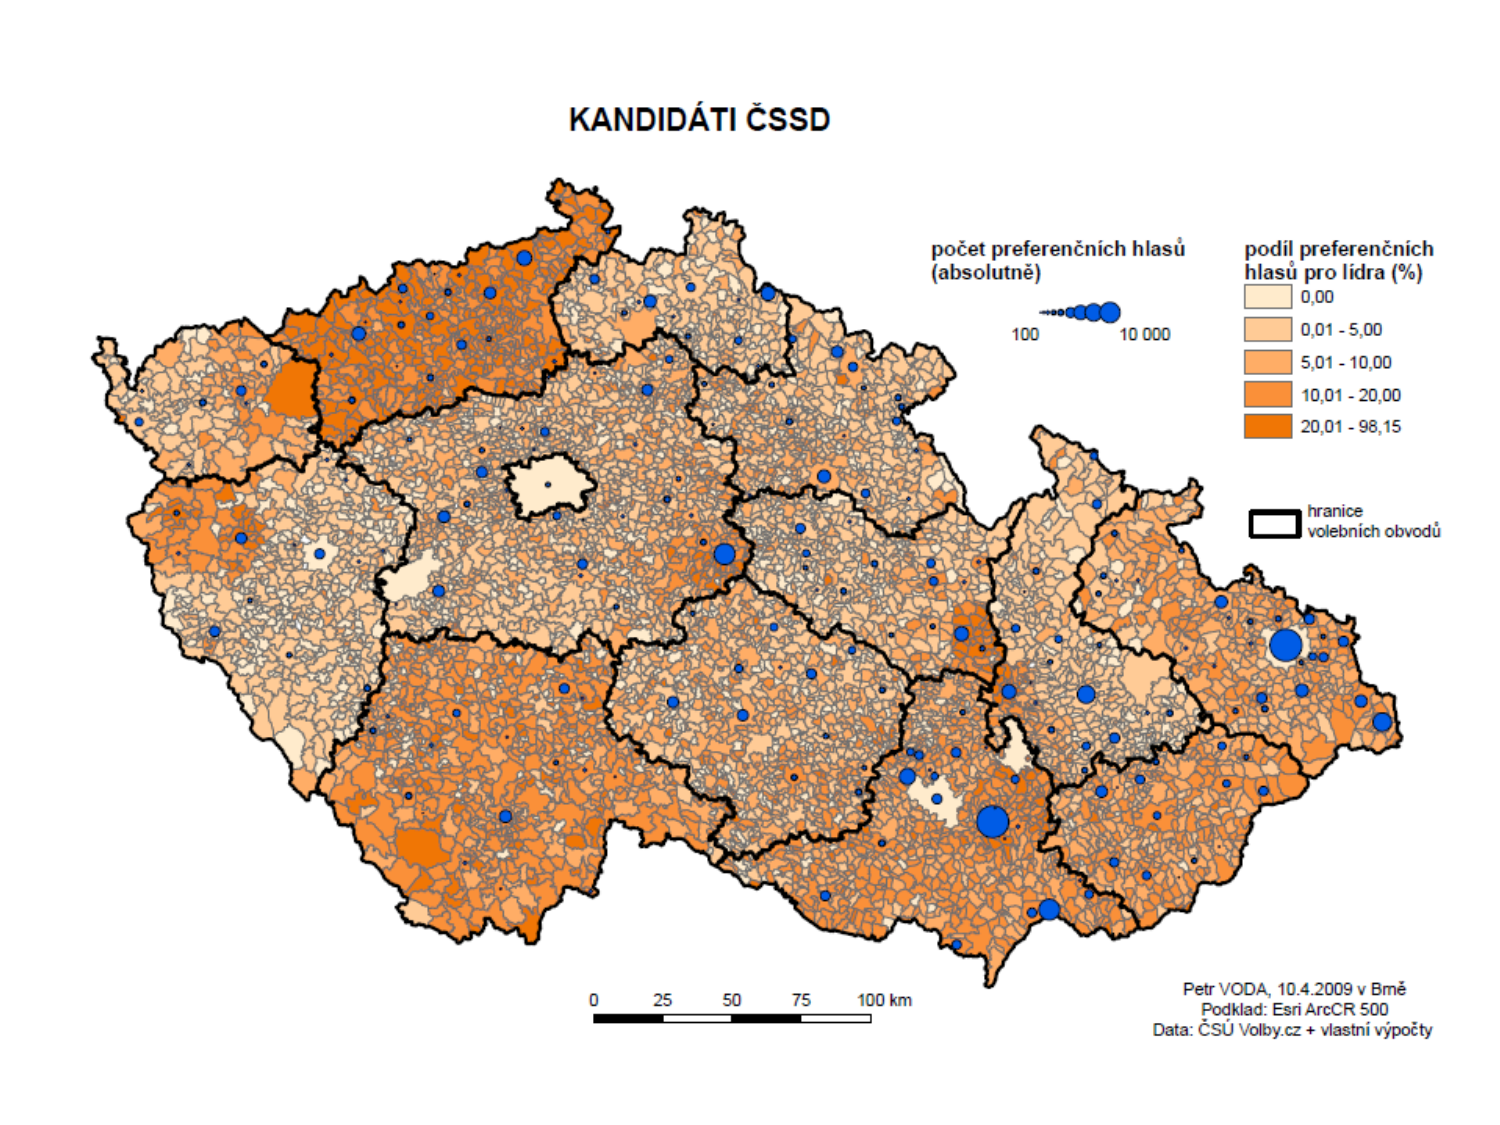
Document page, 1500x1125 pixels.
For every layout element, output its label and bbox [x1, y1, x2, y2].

picture [57, 77, 1443, 1048]
